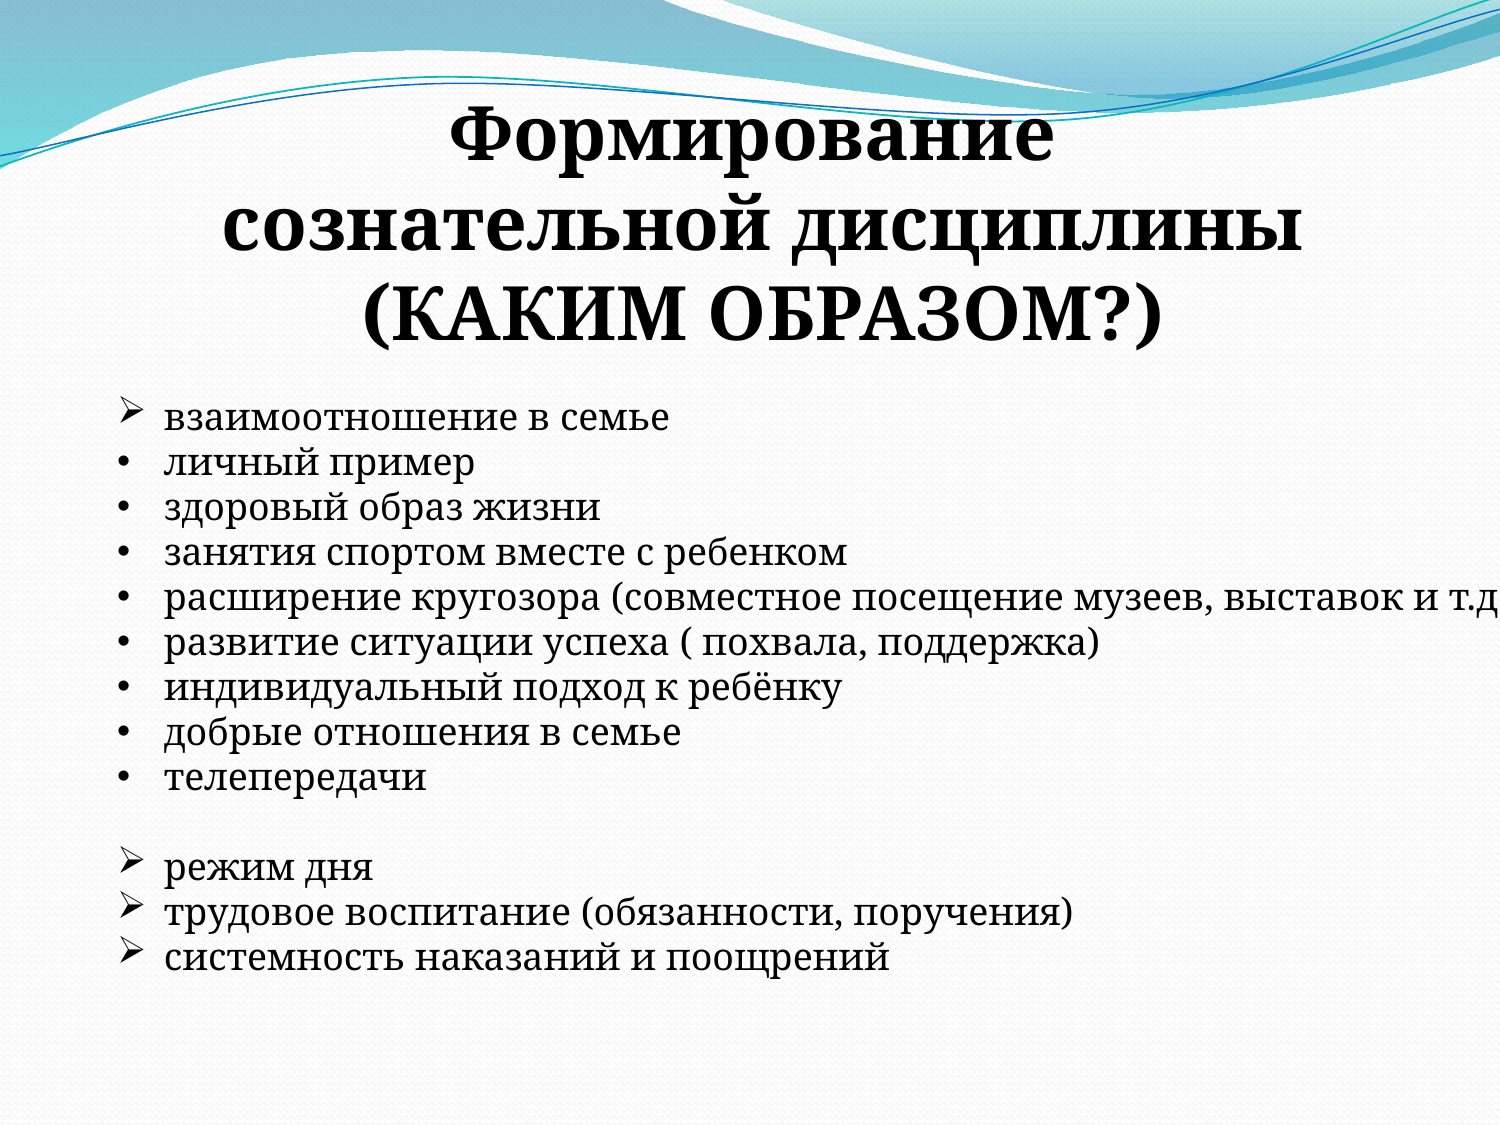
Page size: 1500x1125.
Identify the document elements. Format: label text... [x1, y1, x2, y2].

text_box взаимоотношение в семье личный пример здоровый образ жизни занятия спортом вместе с ребенком расширение кругозора (совместное посещение музеев, выставок и т.д.) развитие ситуации успеха ( похвала, поддержка) индивидуальный подход к ребёнку добрые отношения в семье телепередачи режим дня трудовое воспитание (обязанности, поручения) системность наказаний и поощрений [102, 385, 1500, 985]
text_box Формирование сознательной дисциплины (КАКИМ ОБРАЗОМ?) [206, 78, 1319, 363]
